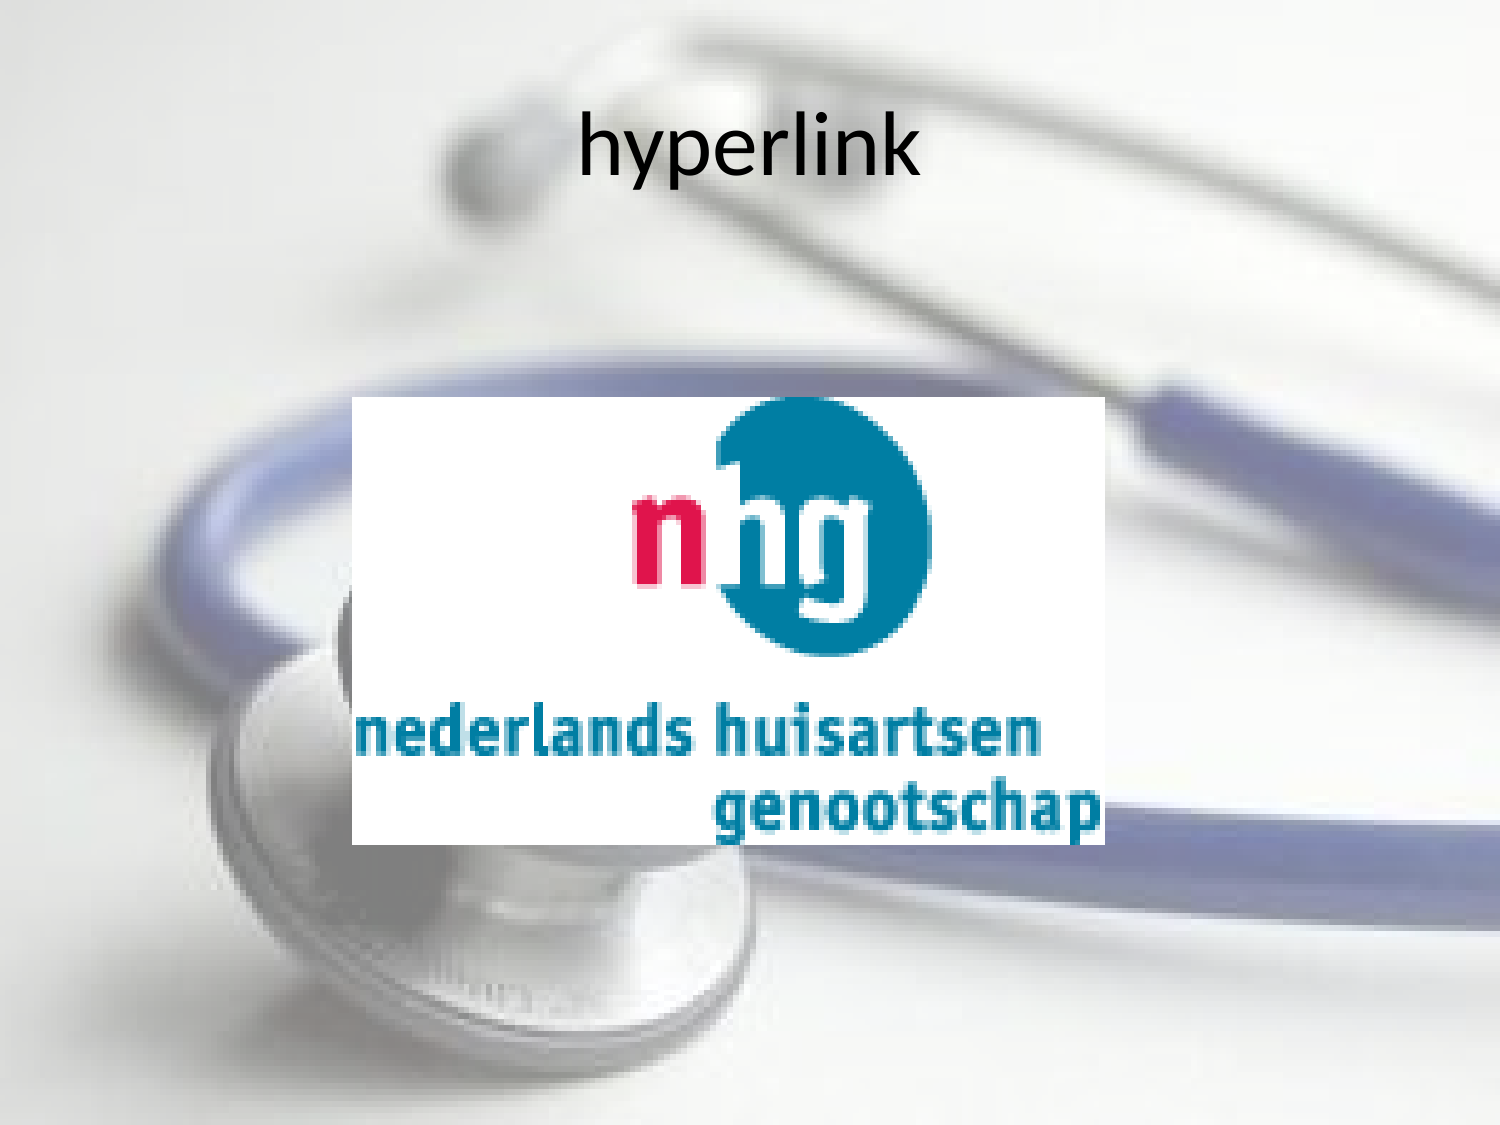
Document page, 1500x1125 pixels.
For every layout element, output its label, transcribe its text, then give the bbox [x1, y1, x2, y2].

title hyperlink [75, 45, 1425, 233]
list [351, 396, 1105, 845]
